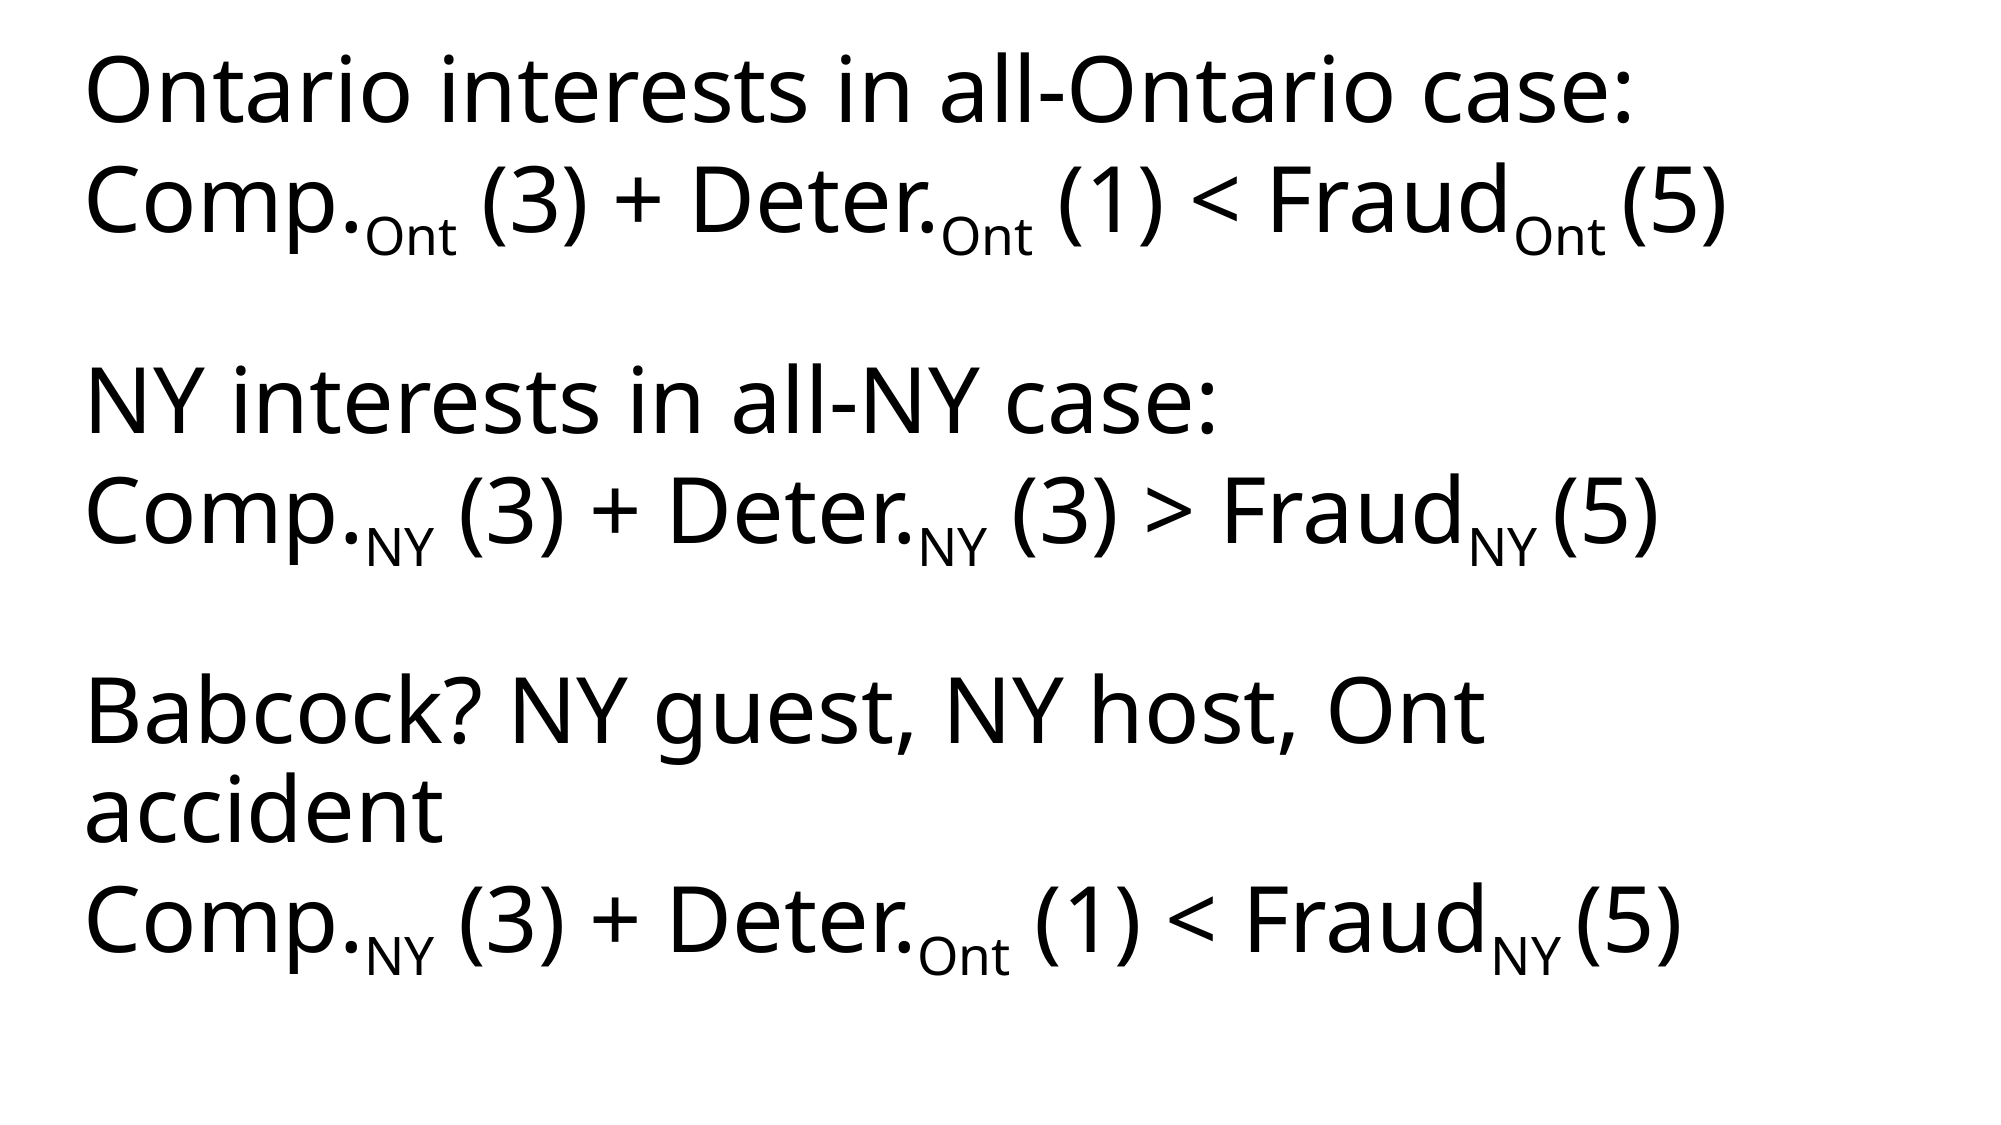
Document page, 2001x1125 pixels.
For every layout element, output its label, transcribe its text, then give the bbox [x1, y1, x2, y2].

title Ontario interests in all-Ontario case: Comp.Ont (3) + Deter.Ont (1) < FraudOnt (5) NY interests in all-NY case: Comp.NY (3) + Deter.NY (3) > FraudNY (5) Babcock? NY guest, NY host, Ont accident Comp.NY (3) + Deter.Ont (1) < FraudNY (5) [68, 59, 1863, 1070]
